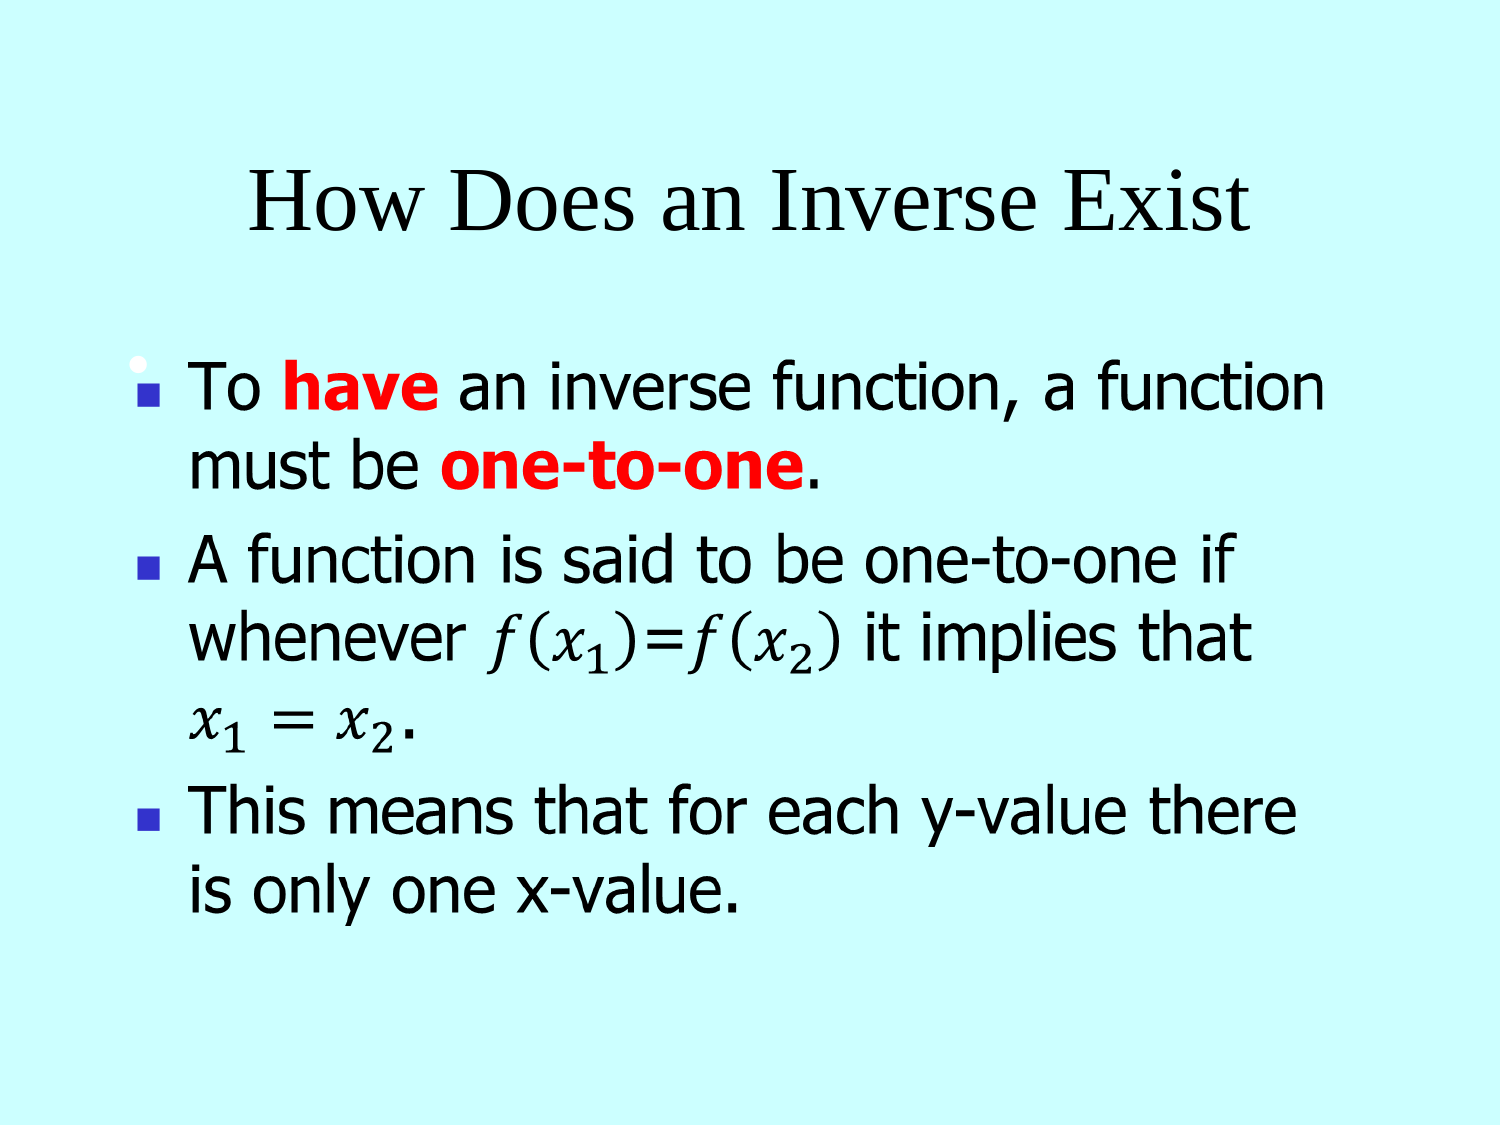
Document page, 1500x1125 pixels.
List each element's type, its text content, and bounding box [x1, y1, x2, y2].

list [112, 324, 1388, 1000]
title How Does an Inverse Exist [112, 99, 1388, 288]
